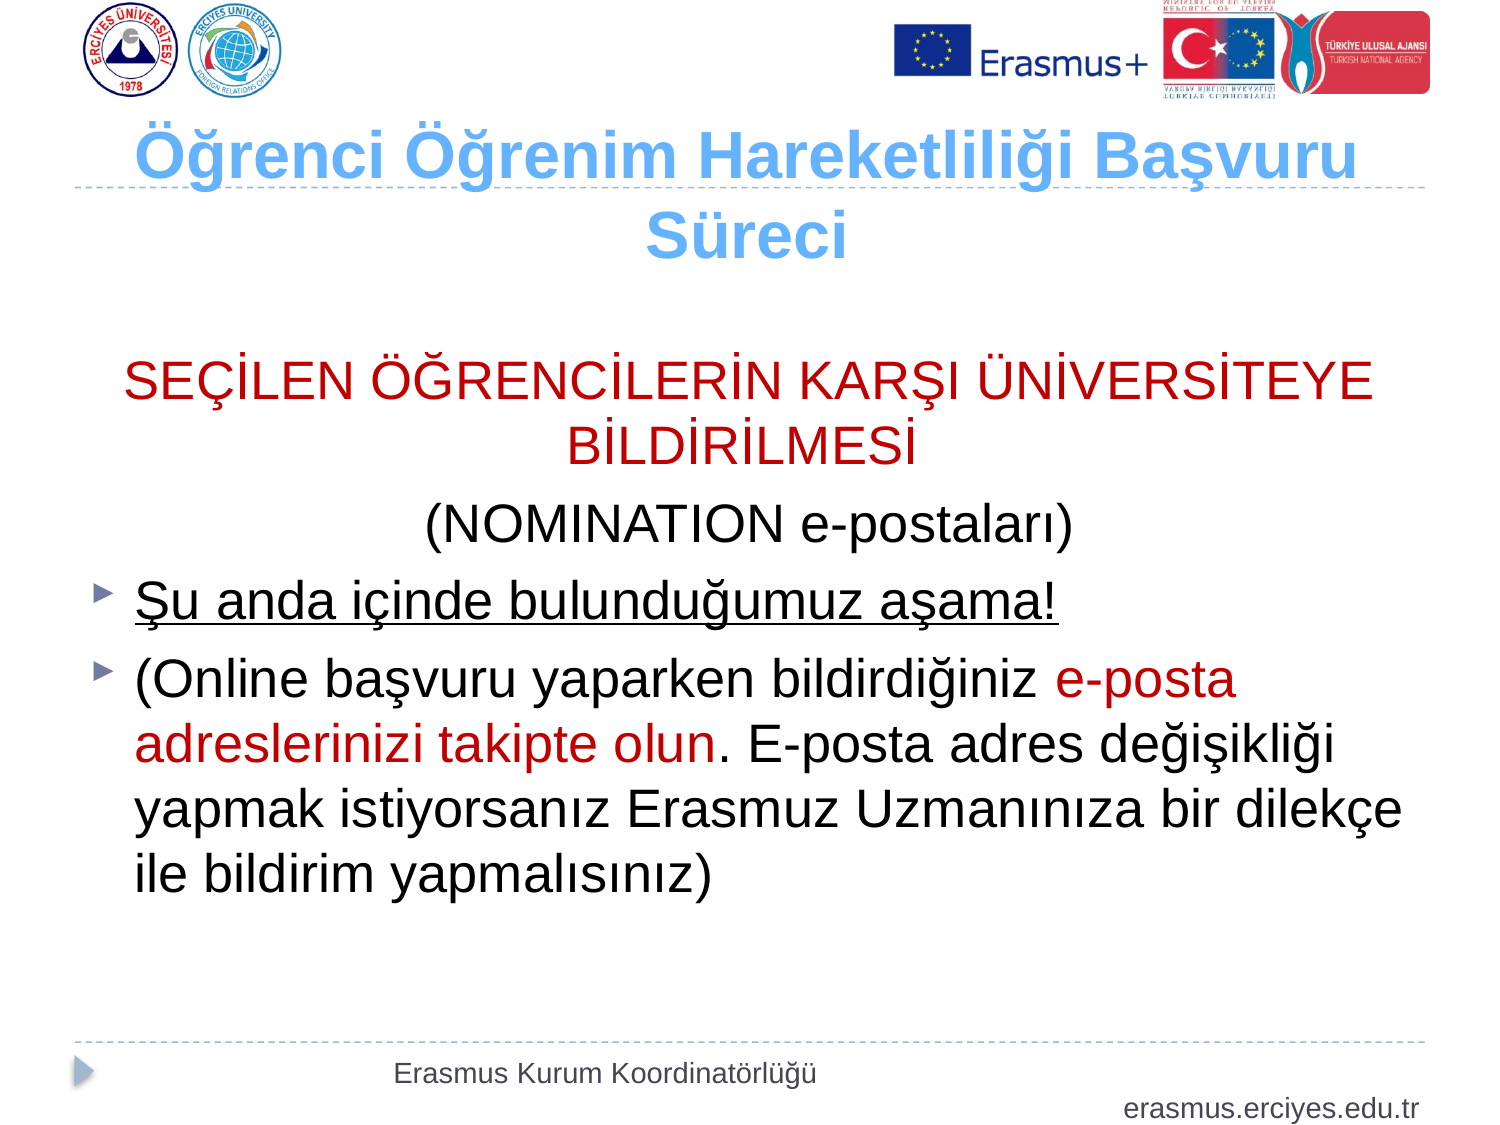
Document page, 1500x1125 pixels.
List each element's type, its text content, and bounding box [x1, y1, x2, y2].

picture [879, 19, 1162, 91]
title Öğrenci Öğrenim Hareketliliği Başvuru Süreci [70, 93, 1426, 280]
footer Erasmus Kurum Koordinatörlüğü erasmus.erciyes.edu.tr [76, 1046, 1436, 1098]
list SEÇİLEN ÖĞRENCİLERİN KARŞI ÜNİVERSİTEYE BİLDİRİLMESİ (NOMINATION e-postaları) Şu anda içinde bulunduğumuz aşama! (Online başvuru yaparken bildirdiğiniz e-posta adreslerinizi takipte olun. E-posta adres değişikliği yapmak istiyorsanız Erasmuz Uzmanınıza bir dilekçe ile bildirim yapmalısınız) [74, 337, 1426, 1011]
picture [78, 0, 285, 93]
picture [1163, 0, 1430, 94]
